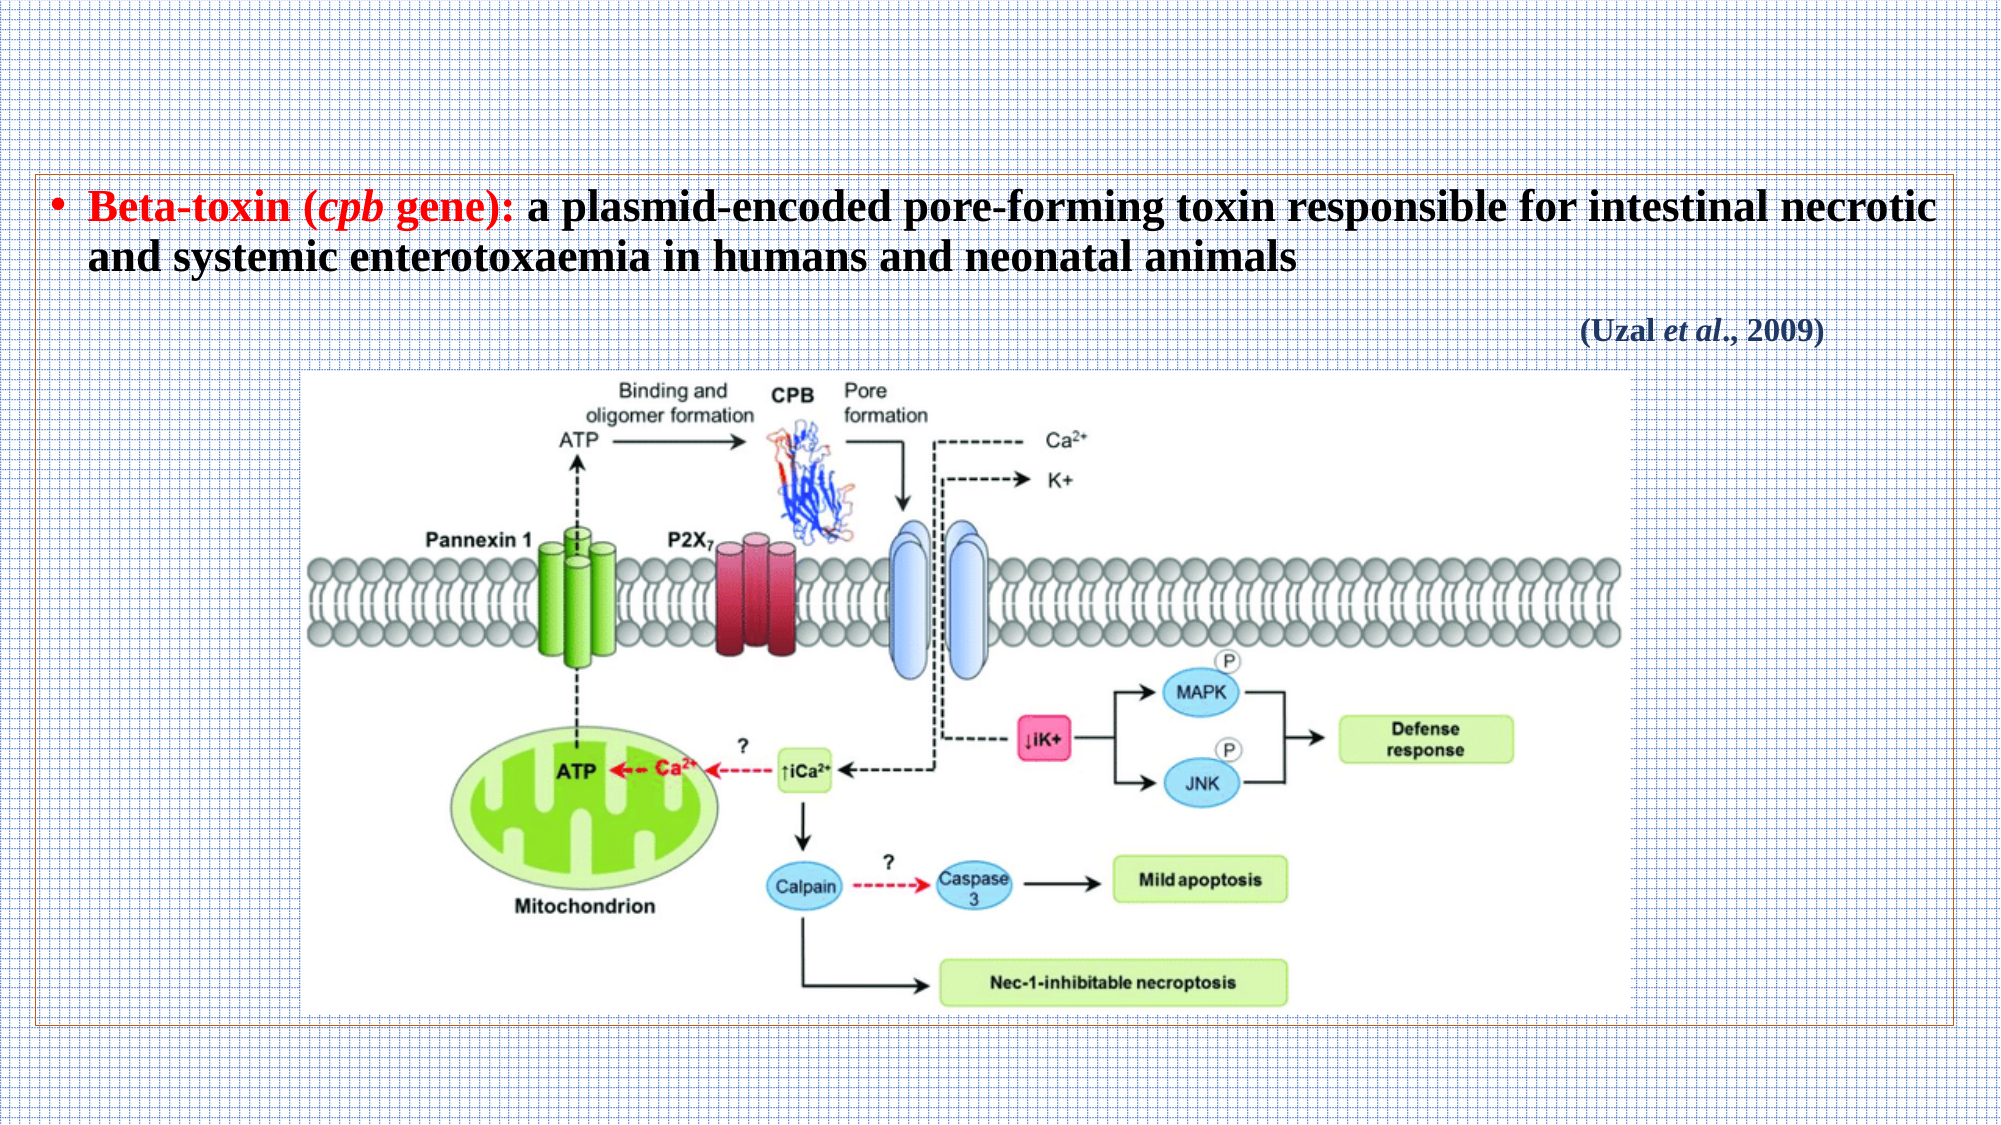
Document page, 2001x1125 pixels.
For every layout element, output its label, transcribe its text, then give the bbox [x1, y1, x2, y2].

list Beta-toxin (cpb gene): a plasmid-encoded pore-forming toxin responsible for intestinal necrotic and systemic enterotoxaemia in humans and neonatal animals (Uzal et al., 2009) [35, 174, 1954, 1026]
picture [0, 0, 2001, 1125]
